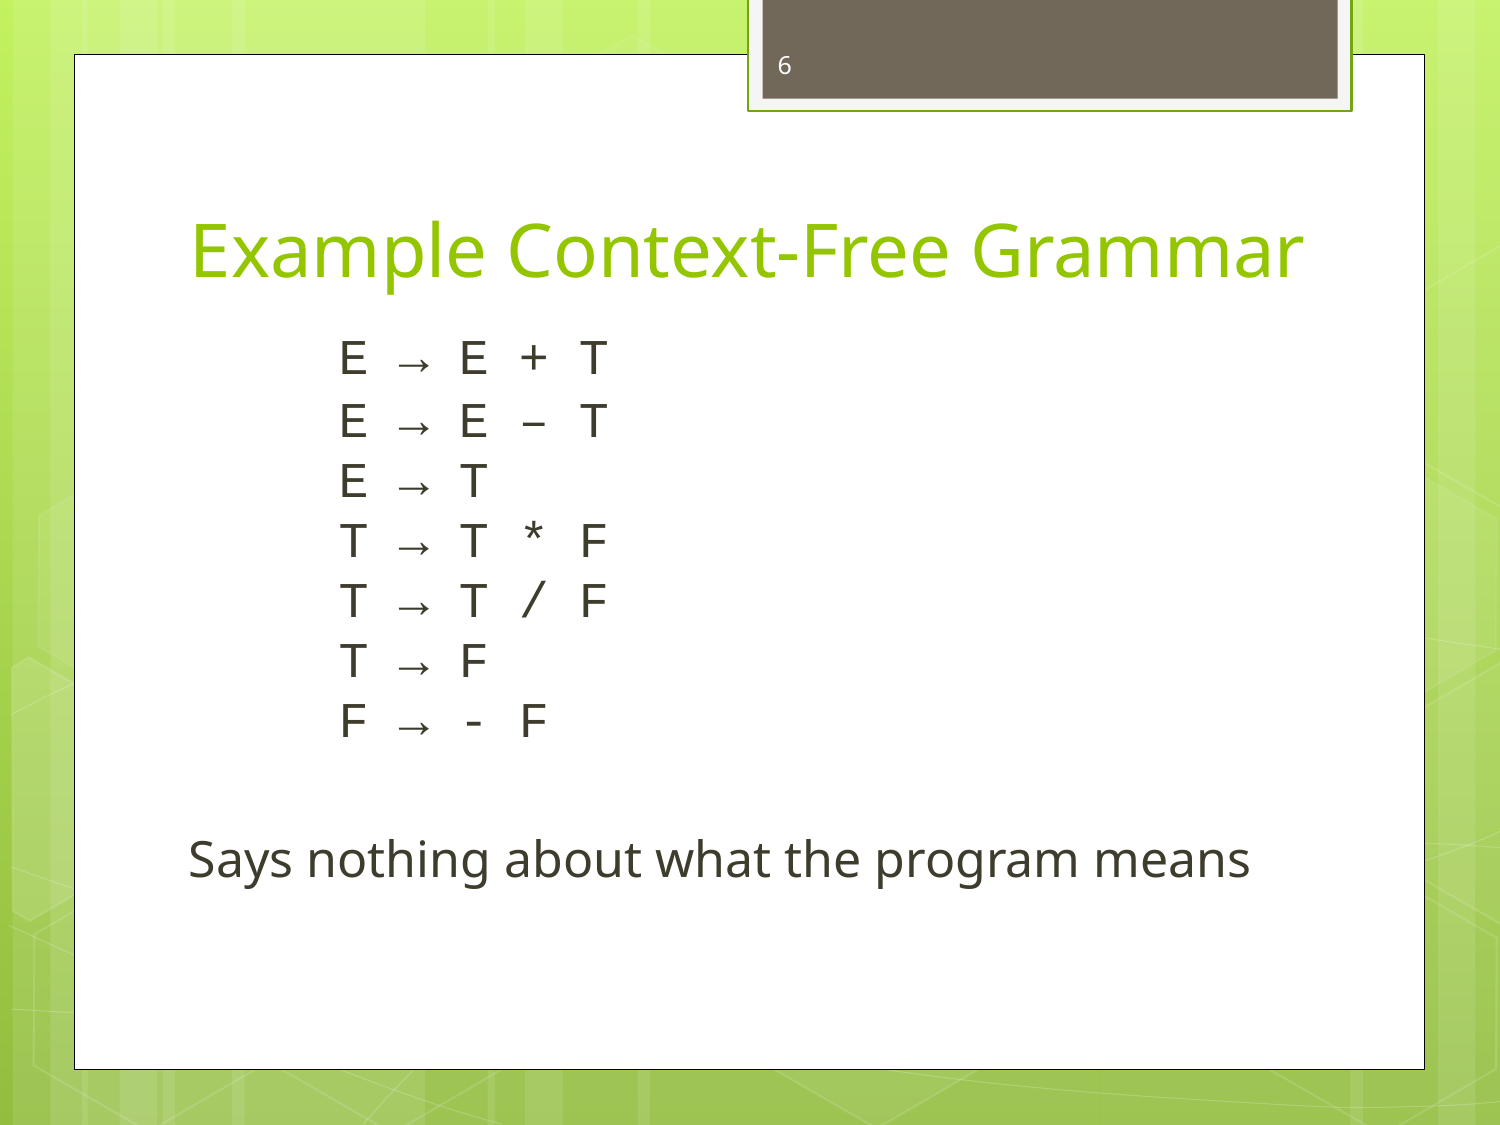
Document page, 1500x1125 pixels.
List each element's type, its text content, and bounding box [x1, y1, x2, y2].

title Example Context-Free Grammar [174, 112, 1328, 300]
slide_number 6 [762, 36, 982, 97]
list E → E + T E → E – T E → T T → T * F T → T / F T → F F → - F Says nothing about what the program means [162, 299, 1283, 957]
